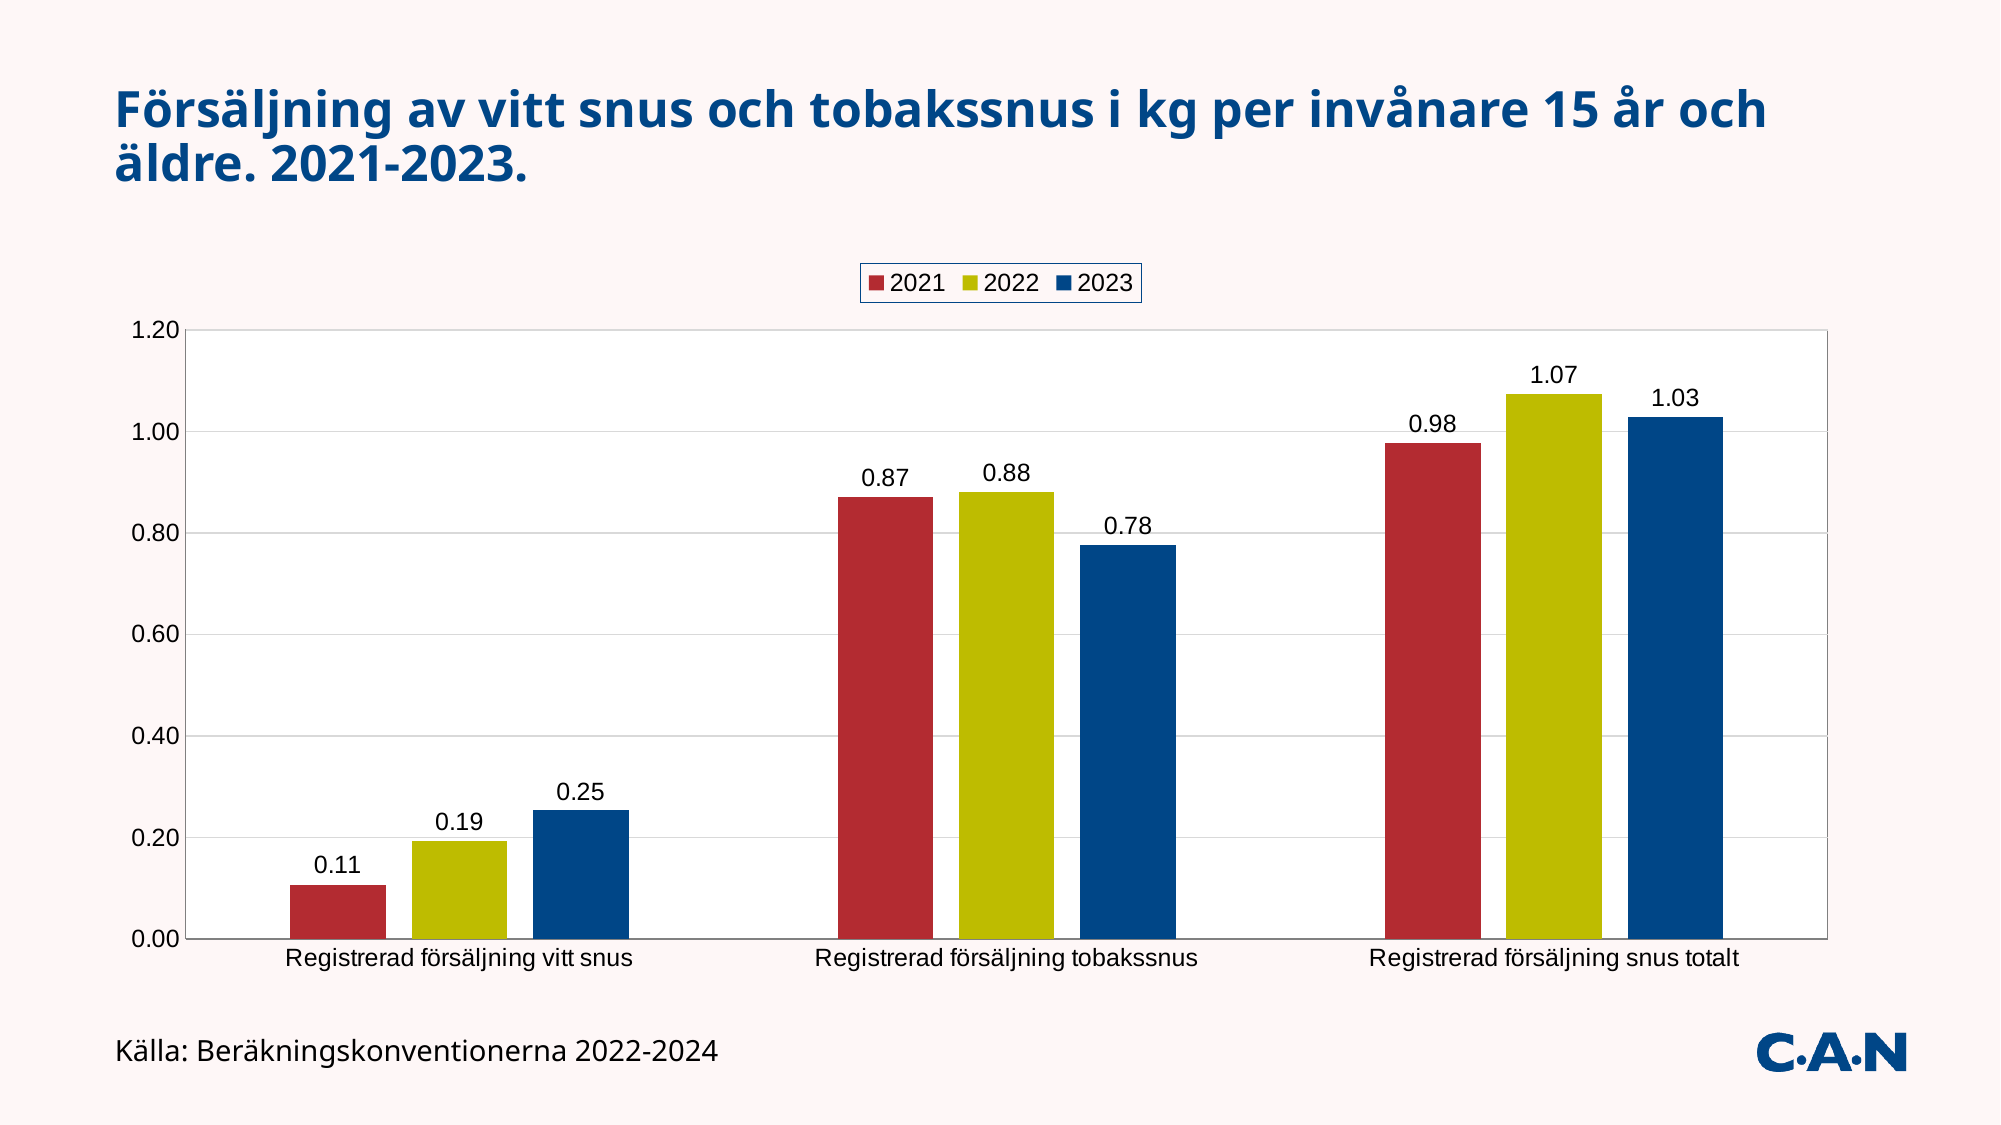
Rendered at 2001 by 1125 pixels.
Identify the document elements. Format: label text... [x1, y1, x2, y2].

title Försäljning av vitt snus och tobakssnus i kg per invånare 15 år och äldre. 2021-2023. [99, 45, 1900, 233]
picture [1756, 1032, 1907, 1072]
chart [99, 252, 1903, 996]
list Källa: Beräkningskonventionerna 2022-2024 [99, 1024, 1000, 1080]
